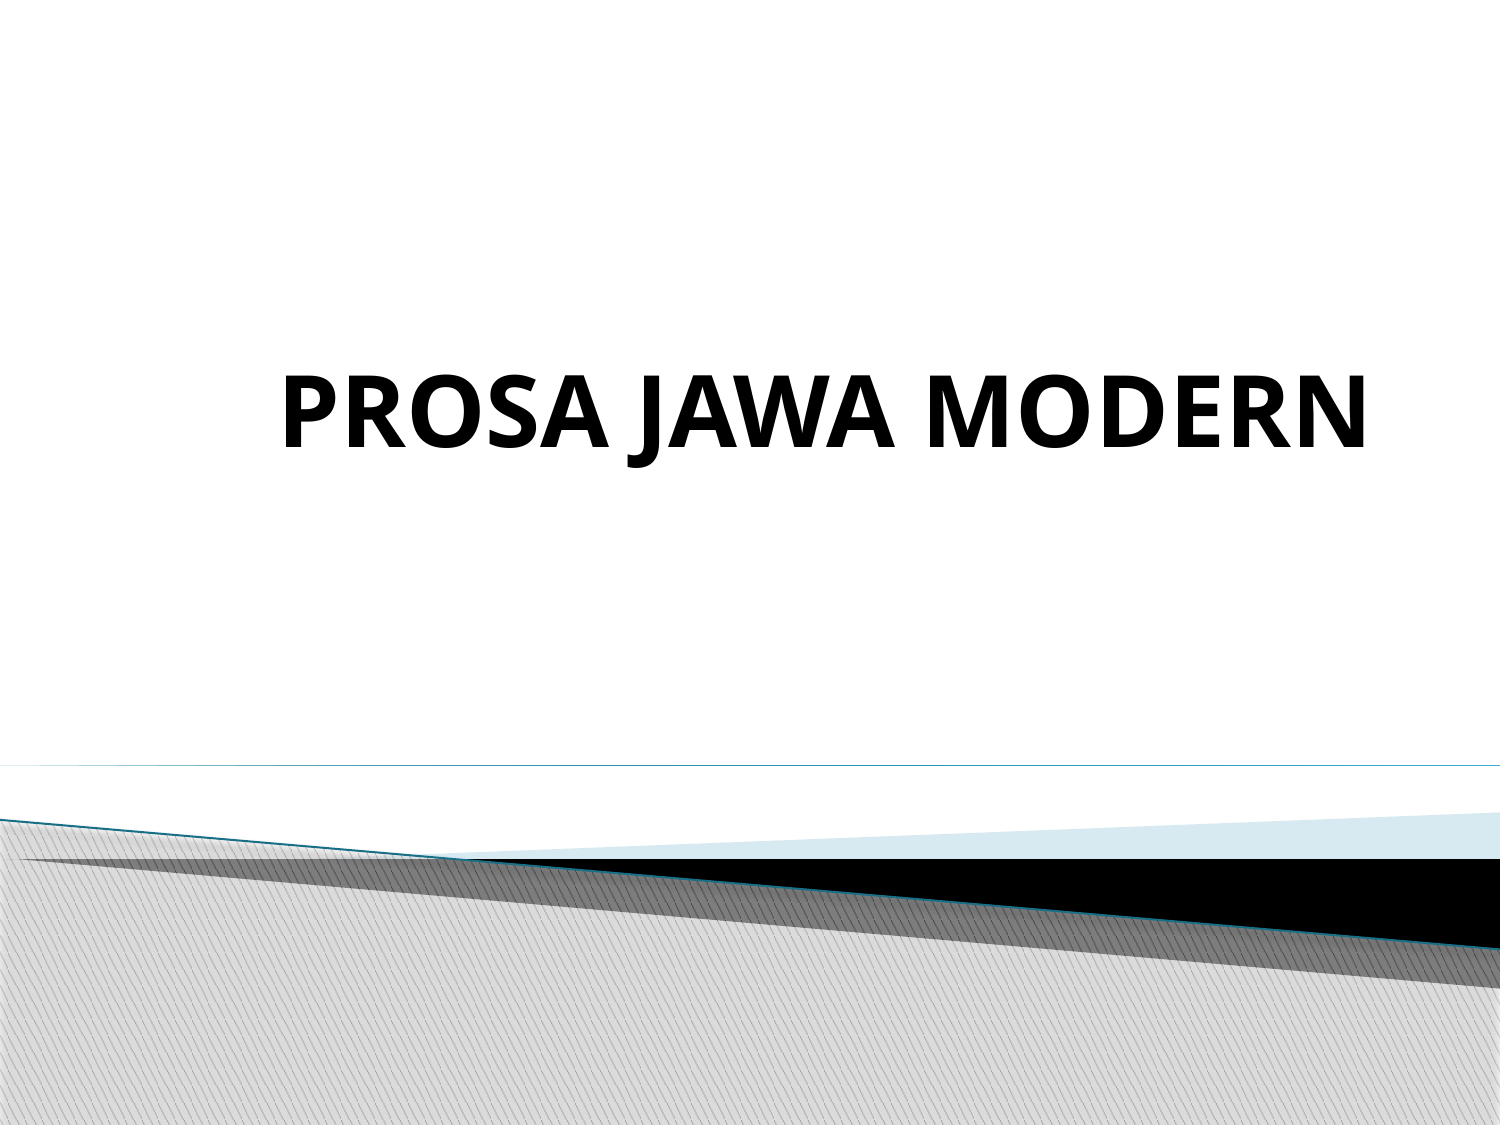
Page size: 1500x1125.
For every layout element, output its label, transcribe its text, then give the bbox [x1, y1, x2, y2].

title PROSA JAWA MODERN [37, 287, 1388, 475]
picture [5, 859, 1500, 989]
